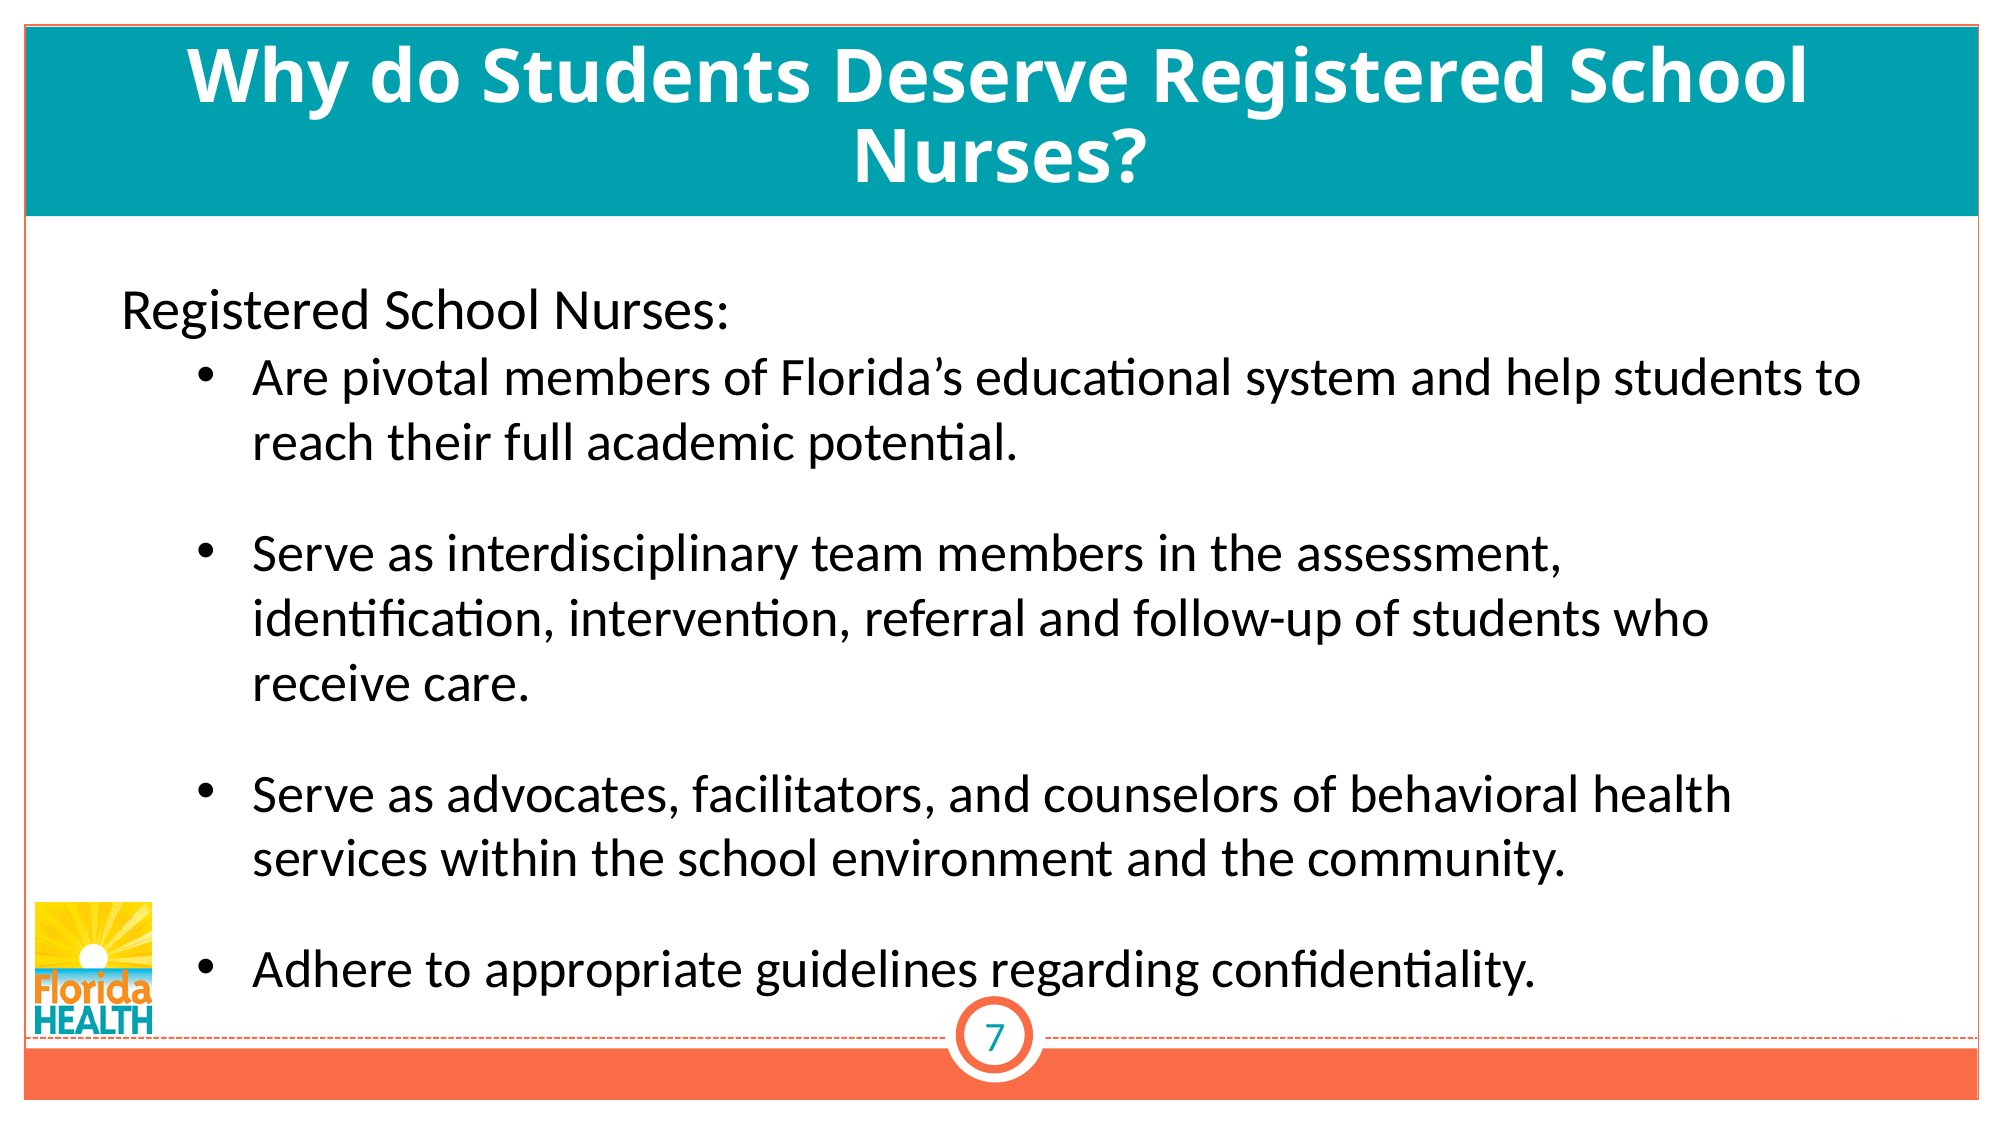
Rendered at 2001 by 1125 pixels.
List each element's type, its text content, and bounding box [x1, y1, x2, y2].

picture [35, 902, 152, 1034]
text_box Registered School Nurses: Are pivotal members of Florida’s educational system and help students to reach their full academic potential. Serve as interdisciplinary team members in the assessment, identification, intervention, referral and follow-up of students who receive care. Serve as advocates, facilitators, and counselors of behavioral health services within the school environment and the community. Adhere to appropriate guidelines regarding confidentiality. [106, 264, 1894, 1006]
title Why do Students Deserve Registered School Nurses? [106, 29, 1894, 207]
